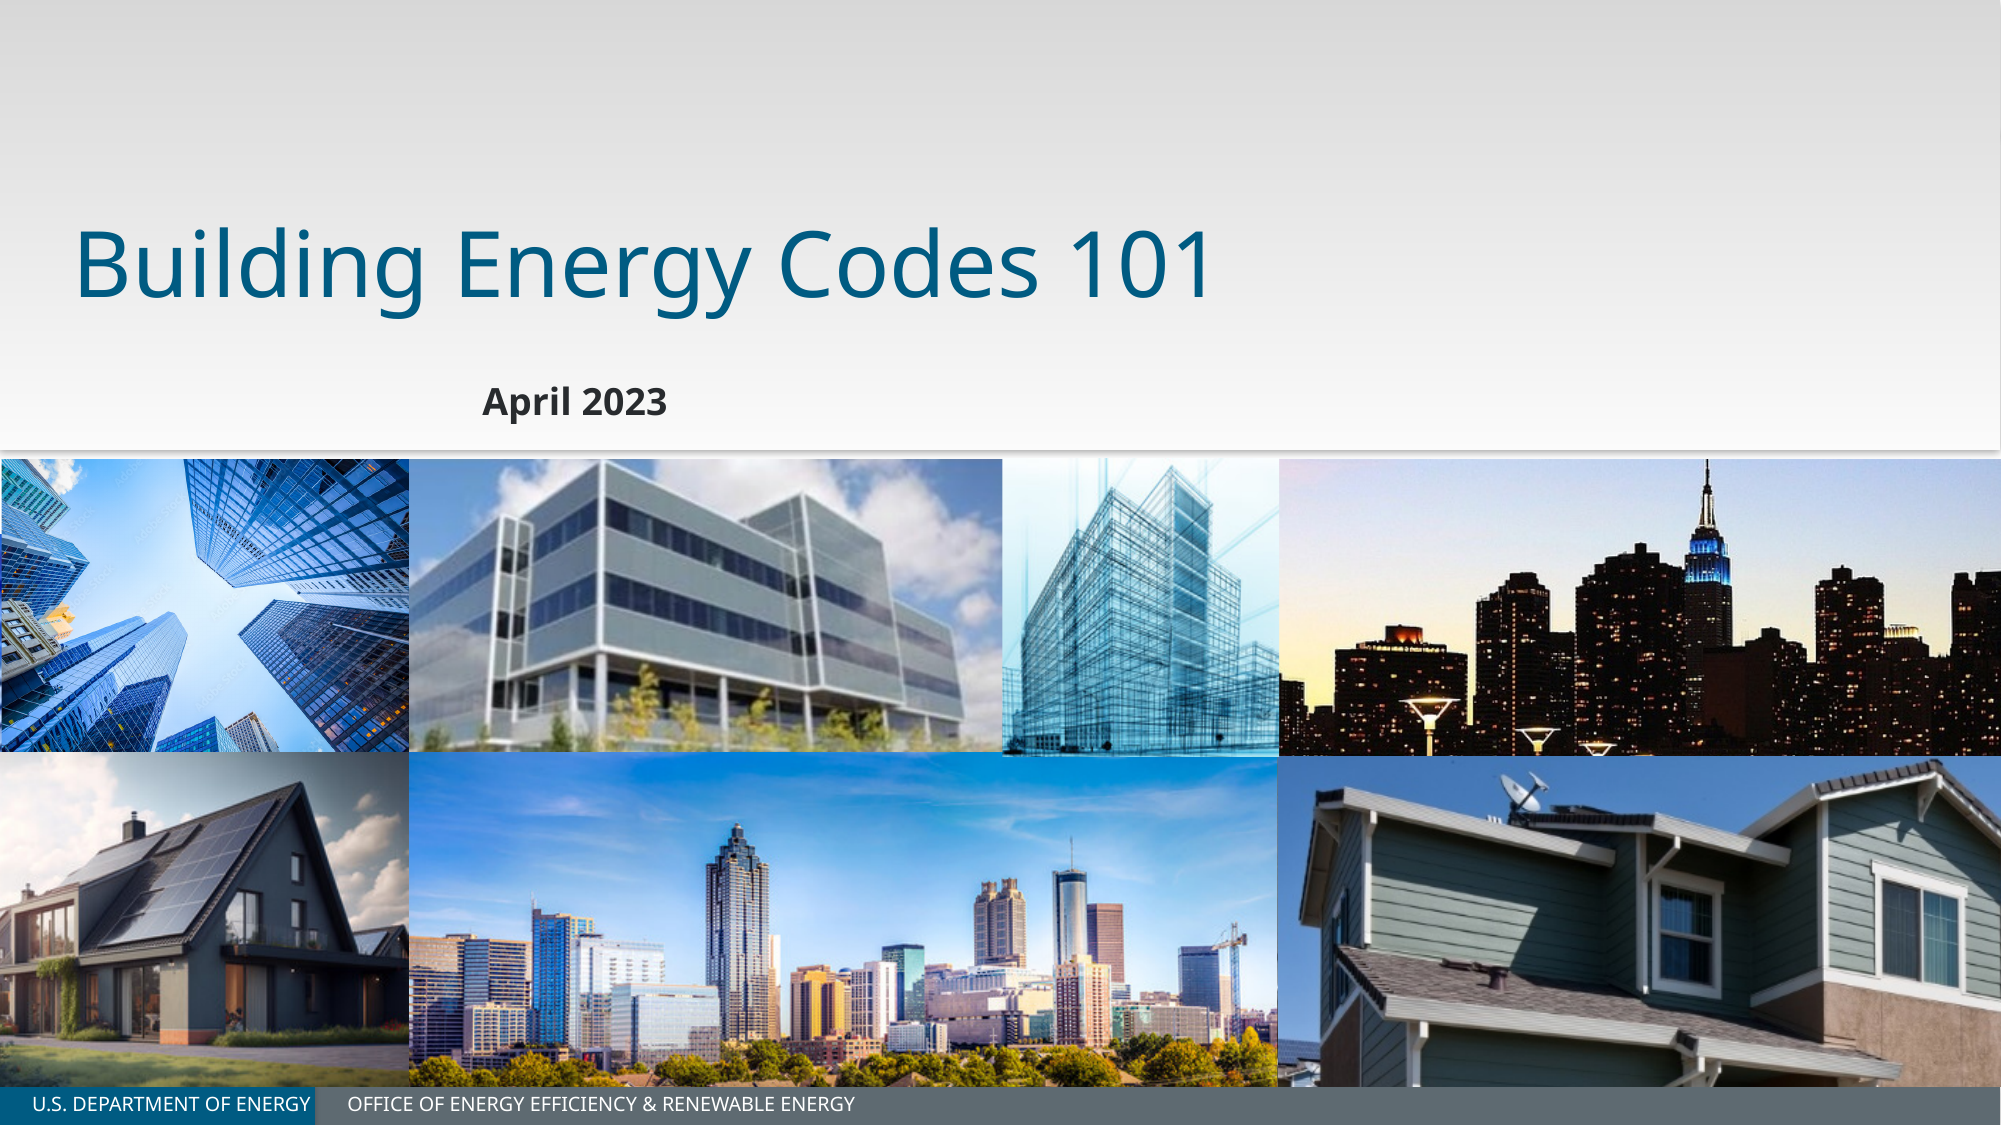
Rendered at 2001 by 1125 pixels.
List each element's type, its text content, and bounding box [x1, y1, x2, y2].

subtitle Building Energy Codes 101 [57, 198, 1347, 453]
picture [0, 458, 2001, 1088]
list April 2023 [327, 370, 823, 425]
